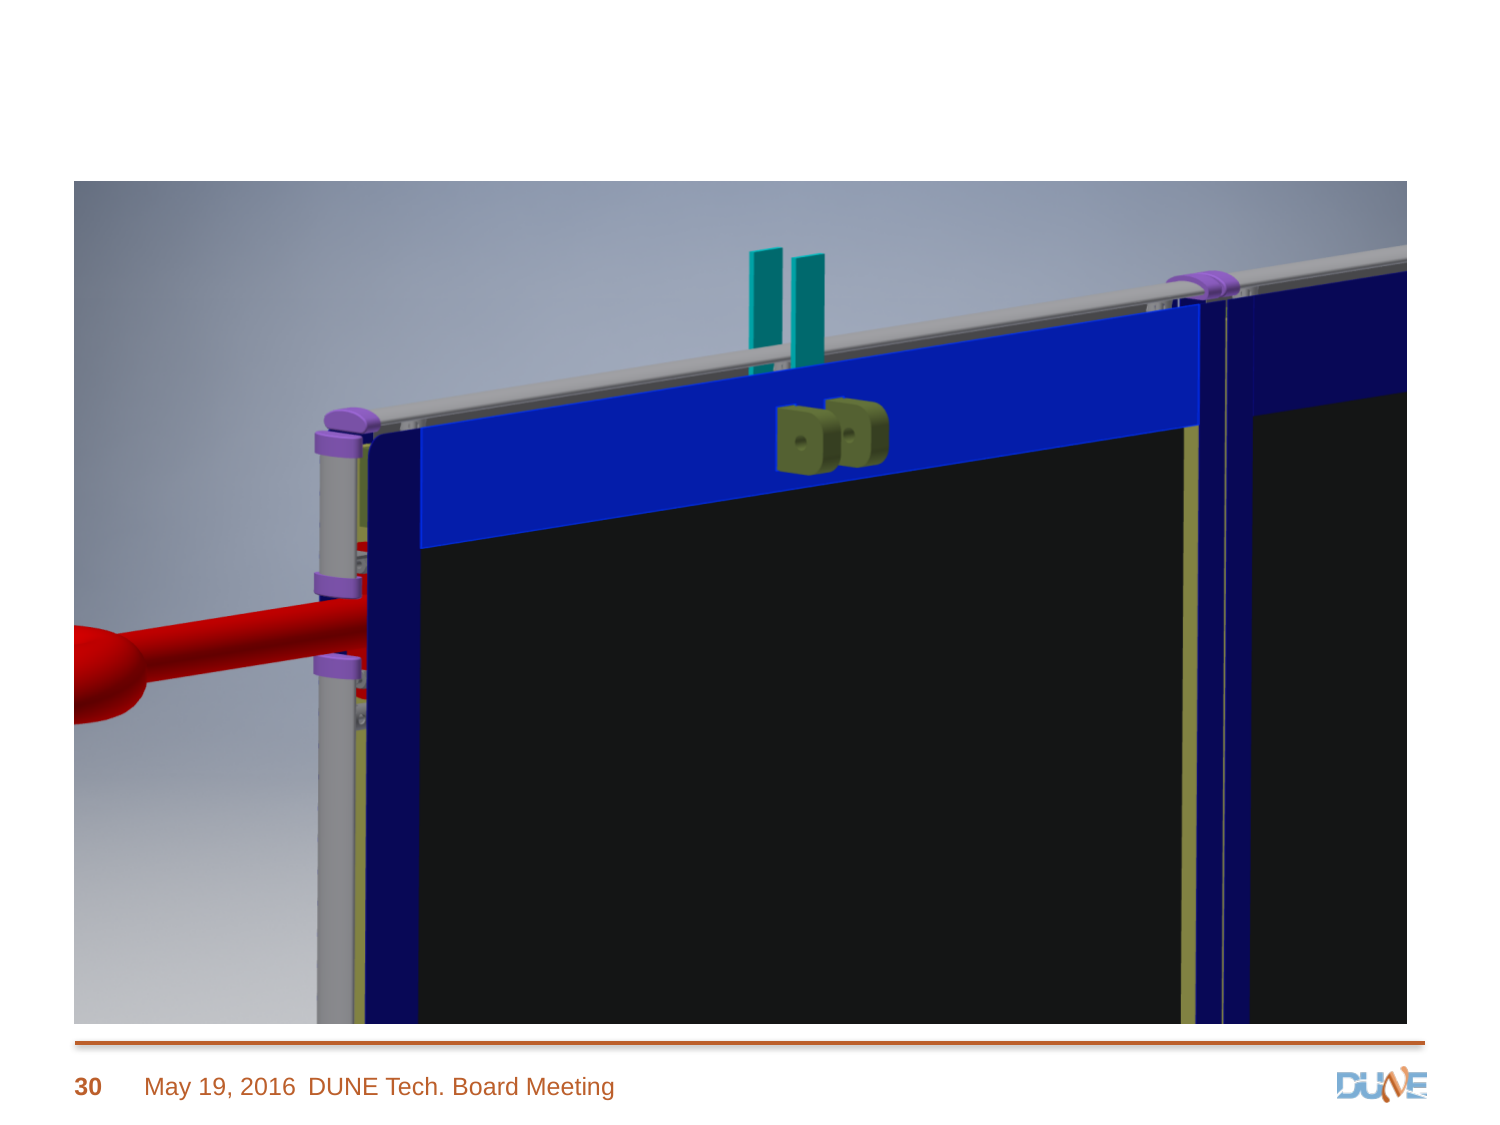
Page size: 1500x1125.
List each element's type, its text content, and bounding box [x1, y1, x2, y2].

picture [74, 181, 1407, 1024]
picture [1337, 1066, 1427, 1103]
footer DUNE Tech. Board Meeting [308, 1074, 1022, 1101]
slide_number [145, 1074, 308, 1101]
slide_number 30 [74, 1074, 145, 1101]
